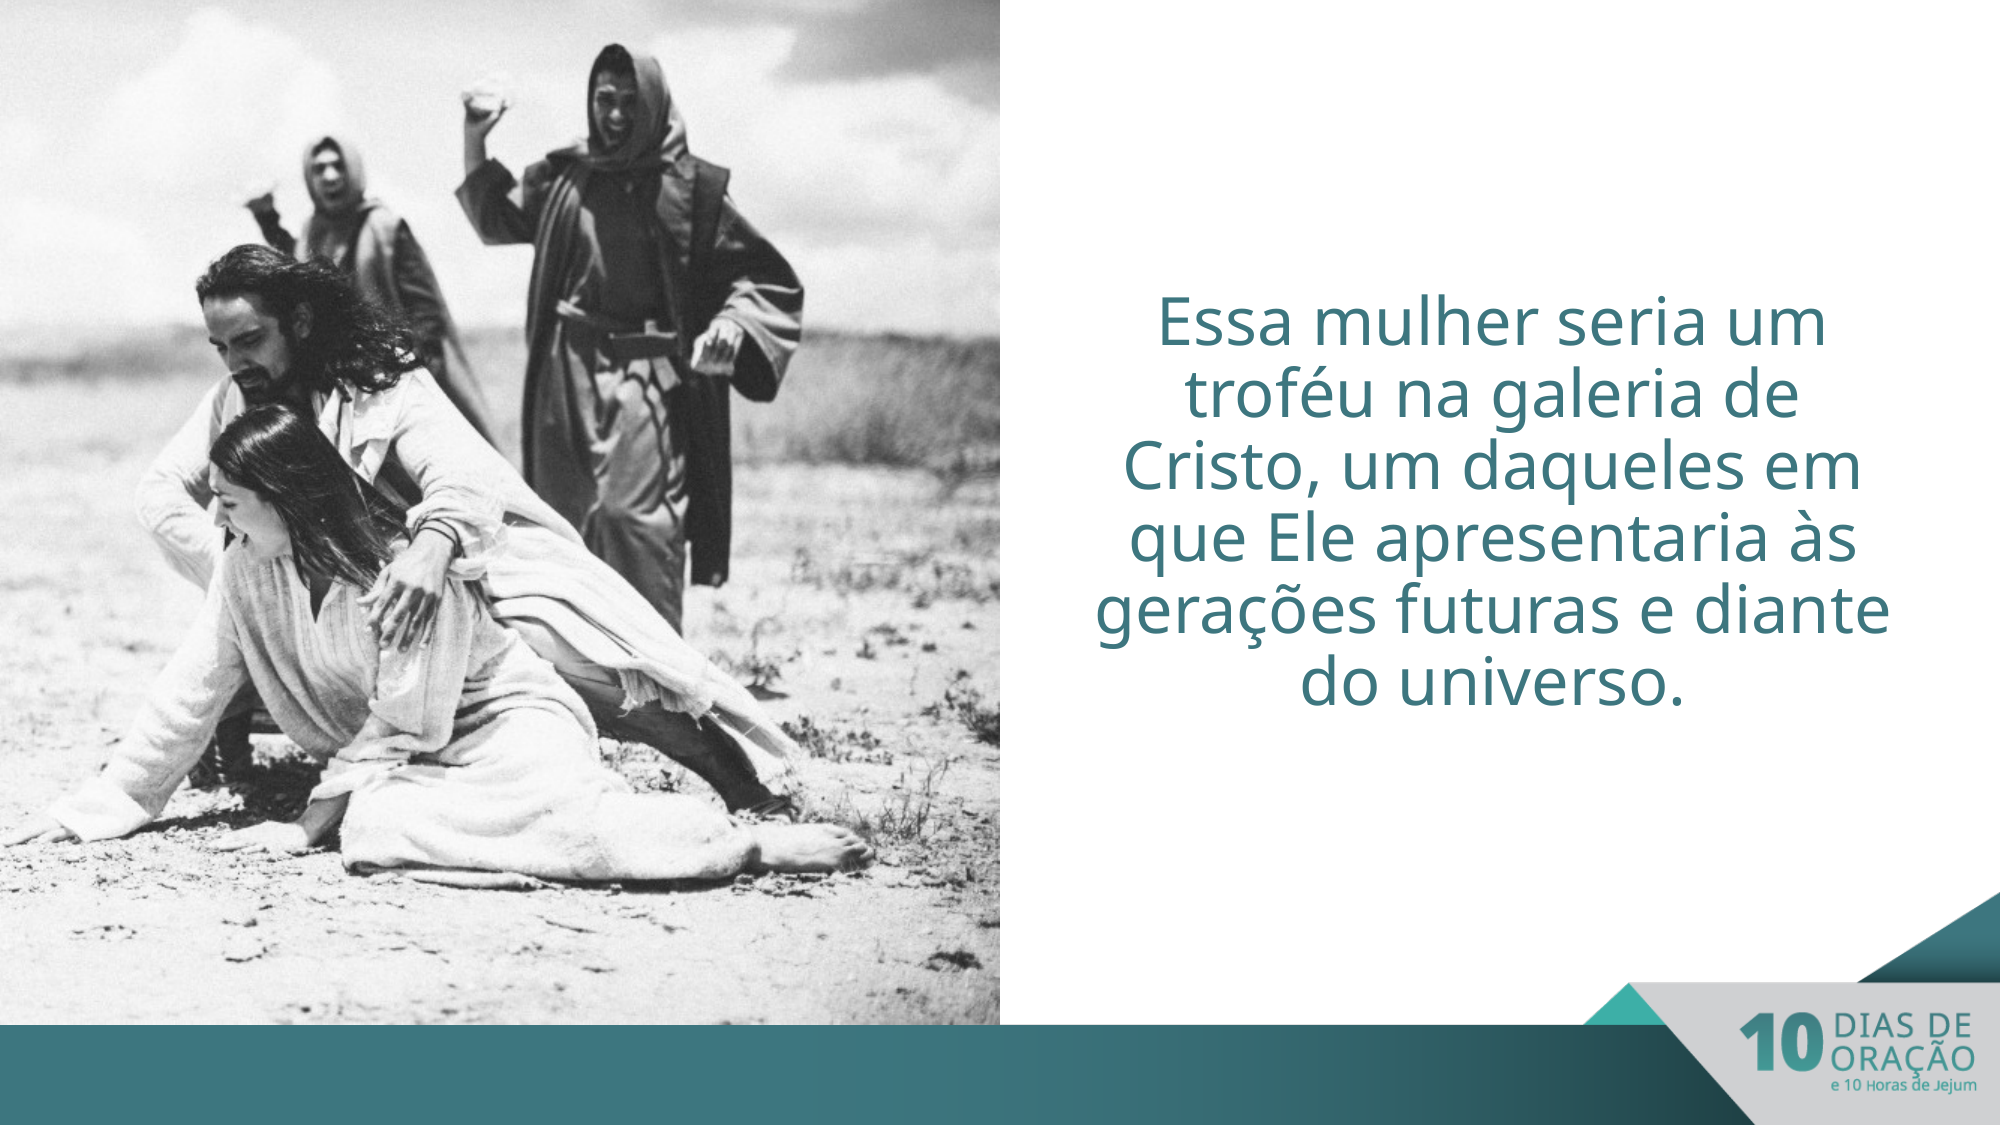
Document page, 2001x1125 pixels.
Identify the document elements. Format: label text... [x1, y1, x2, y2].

picture [0, 0, 2000, 1125]
list Essa mulher seria um troféu na galeria de Cristo, um daqueles em que Ele apresentaria às gerações futuras e diante do universo. [1060, 72, 1927, 936]
